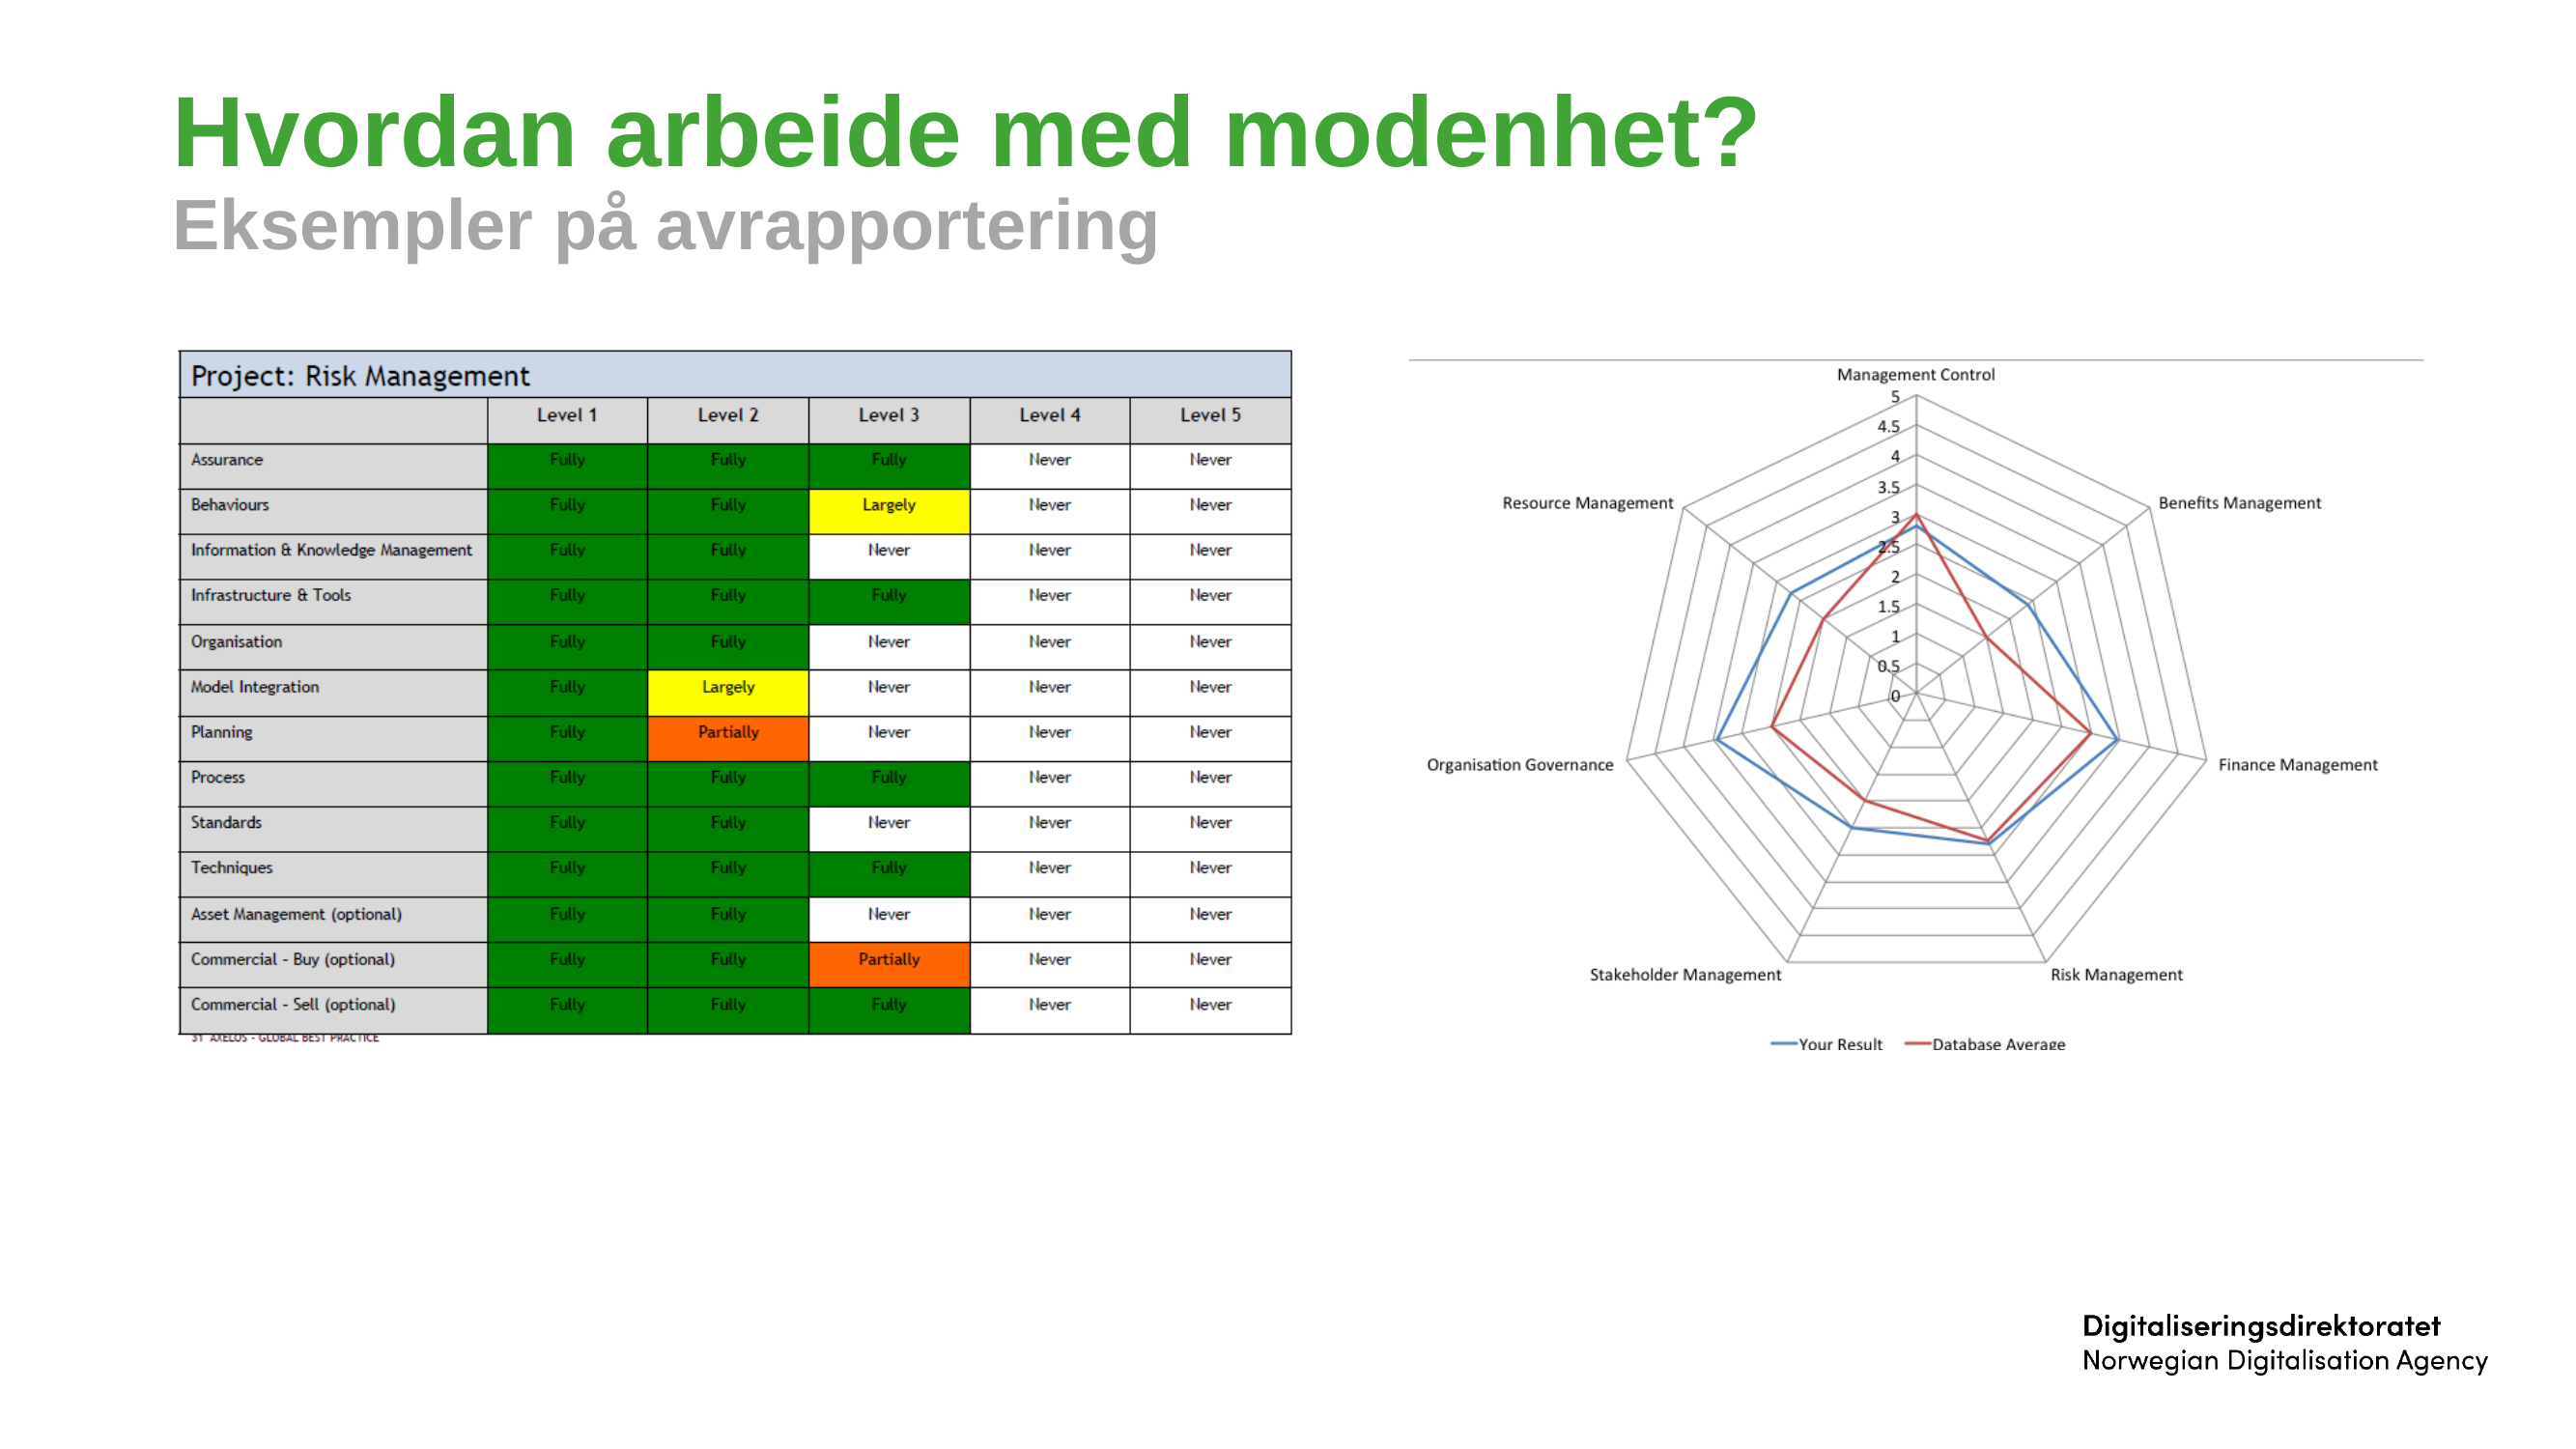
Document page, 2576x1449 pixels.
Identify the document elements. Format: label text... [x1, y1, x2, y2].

picture [1409, 359, 2424, 1050]
picture [173, 338, 1309, 1050]
title Hvordan arbeide med modenhet? Eksempler på avrapportering [172, 77, 2401, 266]
picture [2084, 1314, 2488, 1376]
